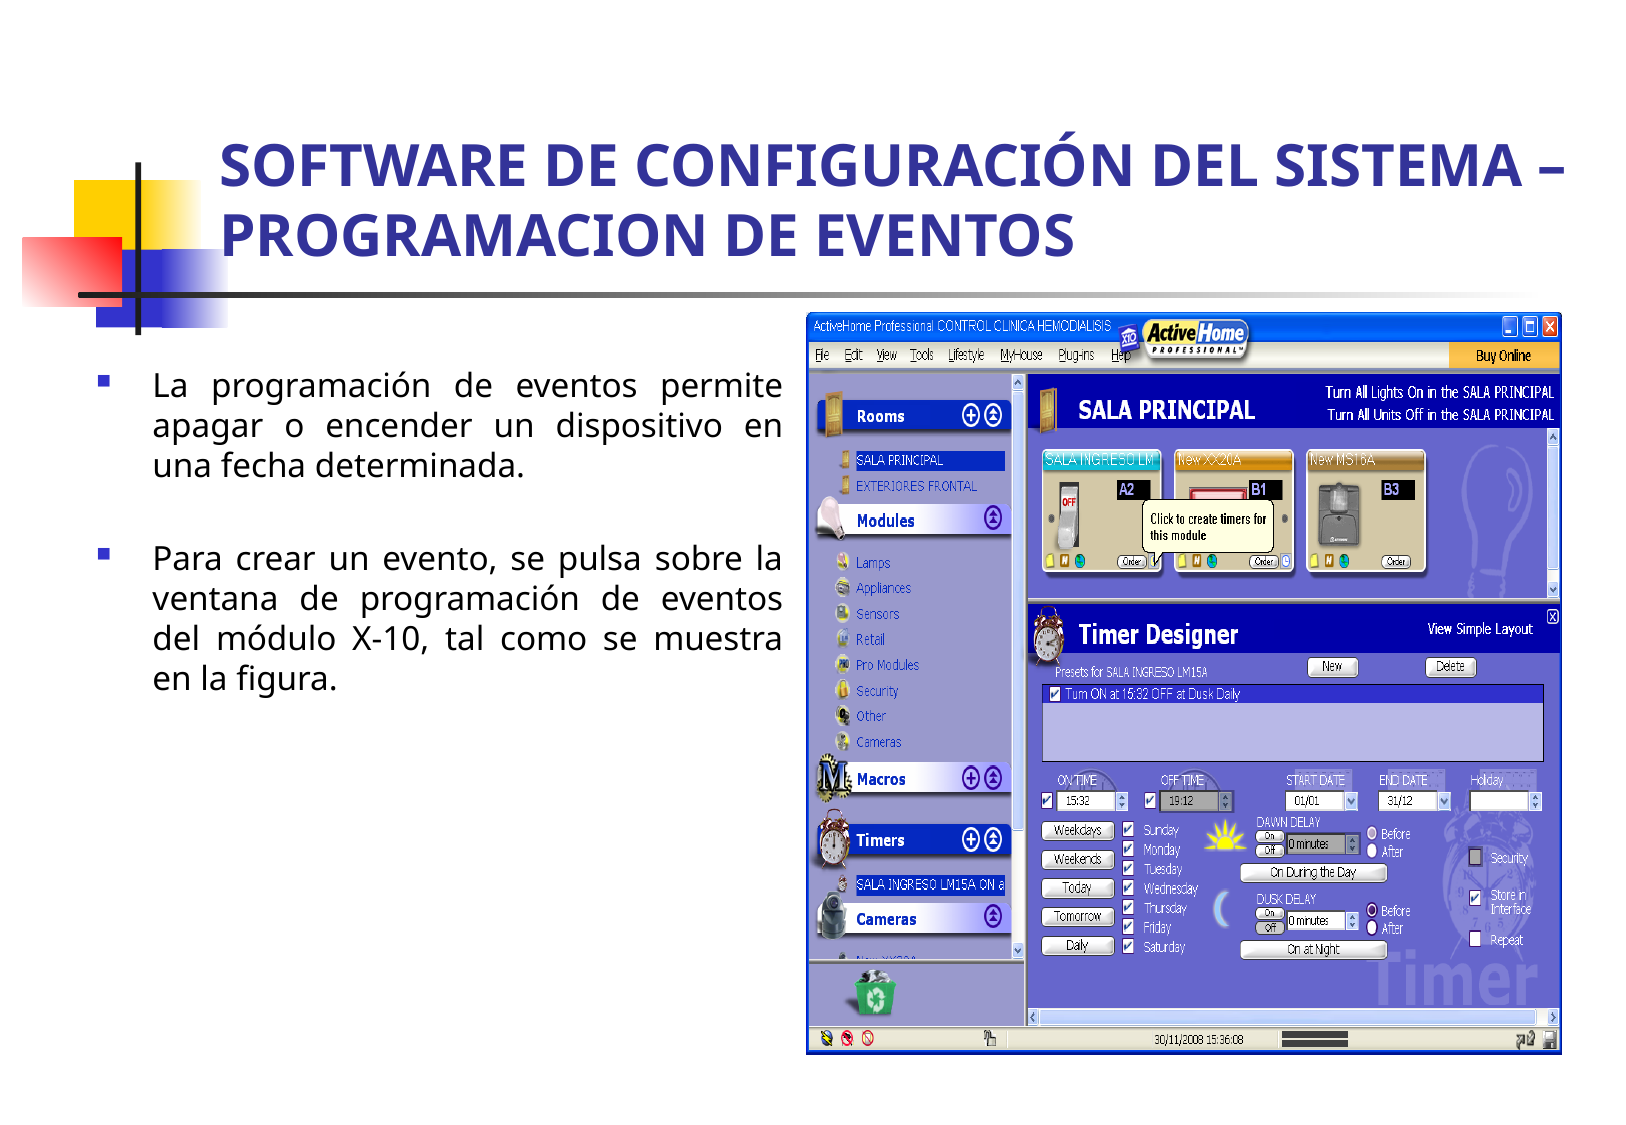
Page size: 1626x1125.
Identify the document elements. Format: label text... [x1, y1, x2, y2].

text_box SOFTWARE DE CONFIGURACIÓN DEL SISTEMA – PROGRAMACION DE EVENTOS [204, 35, 1590, 275]
picture [806, 312, 1562, 1055]
list La programación de eventos permite apagar o encender un dispositivo en una fecha determinada. Para crear un evento, se pulsa sobre la ventana de programación de eventos del módulo X-10, tal como se muestra en la figura. [80, 356, 800, 1006]
